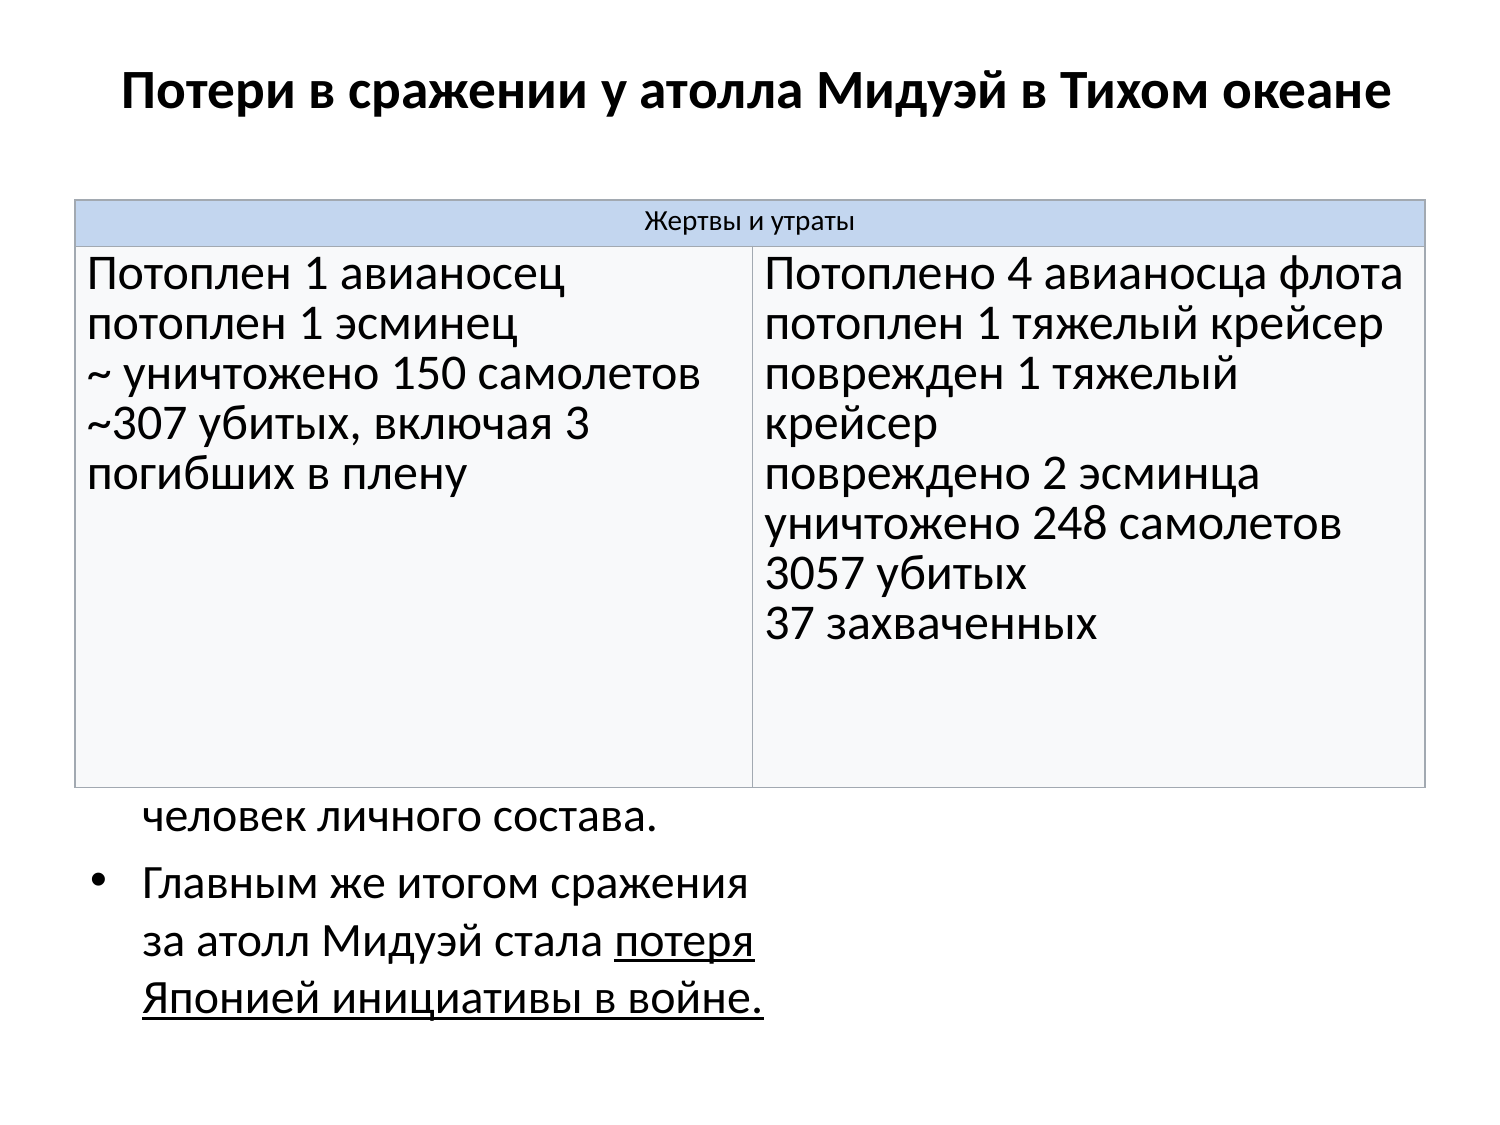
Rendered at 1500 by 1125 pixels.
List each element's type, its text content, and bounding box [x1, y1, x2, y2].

title Потери в сражении у атолла Мидуэй в Тихом океане [75, 0, 1425, 163]
table_cell Потоплен 1 авианосец потоплен 1 эсминец ~ уничтожено 150 самолетов ~307 убитых, включая 3 погибших в плену [76, 247, 752, 787]
table_cell Потоплено 4 авианосца флота потоплен 1 тяжелый крейсер поврежден 1 тяжелый крейсер повреждено 2 эсминца уничтожено 248 самолетов 3057 убитых 37 захваченных [753, 247, 1424, 787]
list Японский флот в этом сражении потерял 4 авианосца, один тяжелый крейсер, 248 самолётов морского базирования и более 2500 человек личного состава. Потери американцев — один авианосец, один эсминец, 150 самолётов наземного и морского базирования и 307 человек личного состава. Главным же итогом сражения за атолл Мидуэй стала потеря Японией инициативы в войне. [75, 788, 813, 1075]
table_header Жертвы и утраты [76, 201, 1424, 246]
